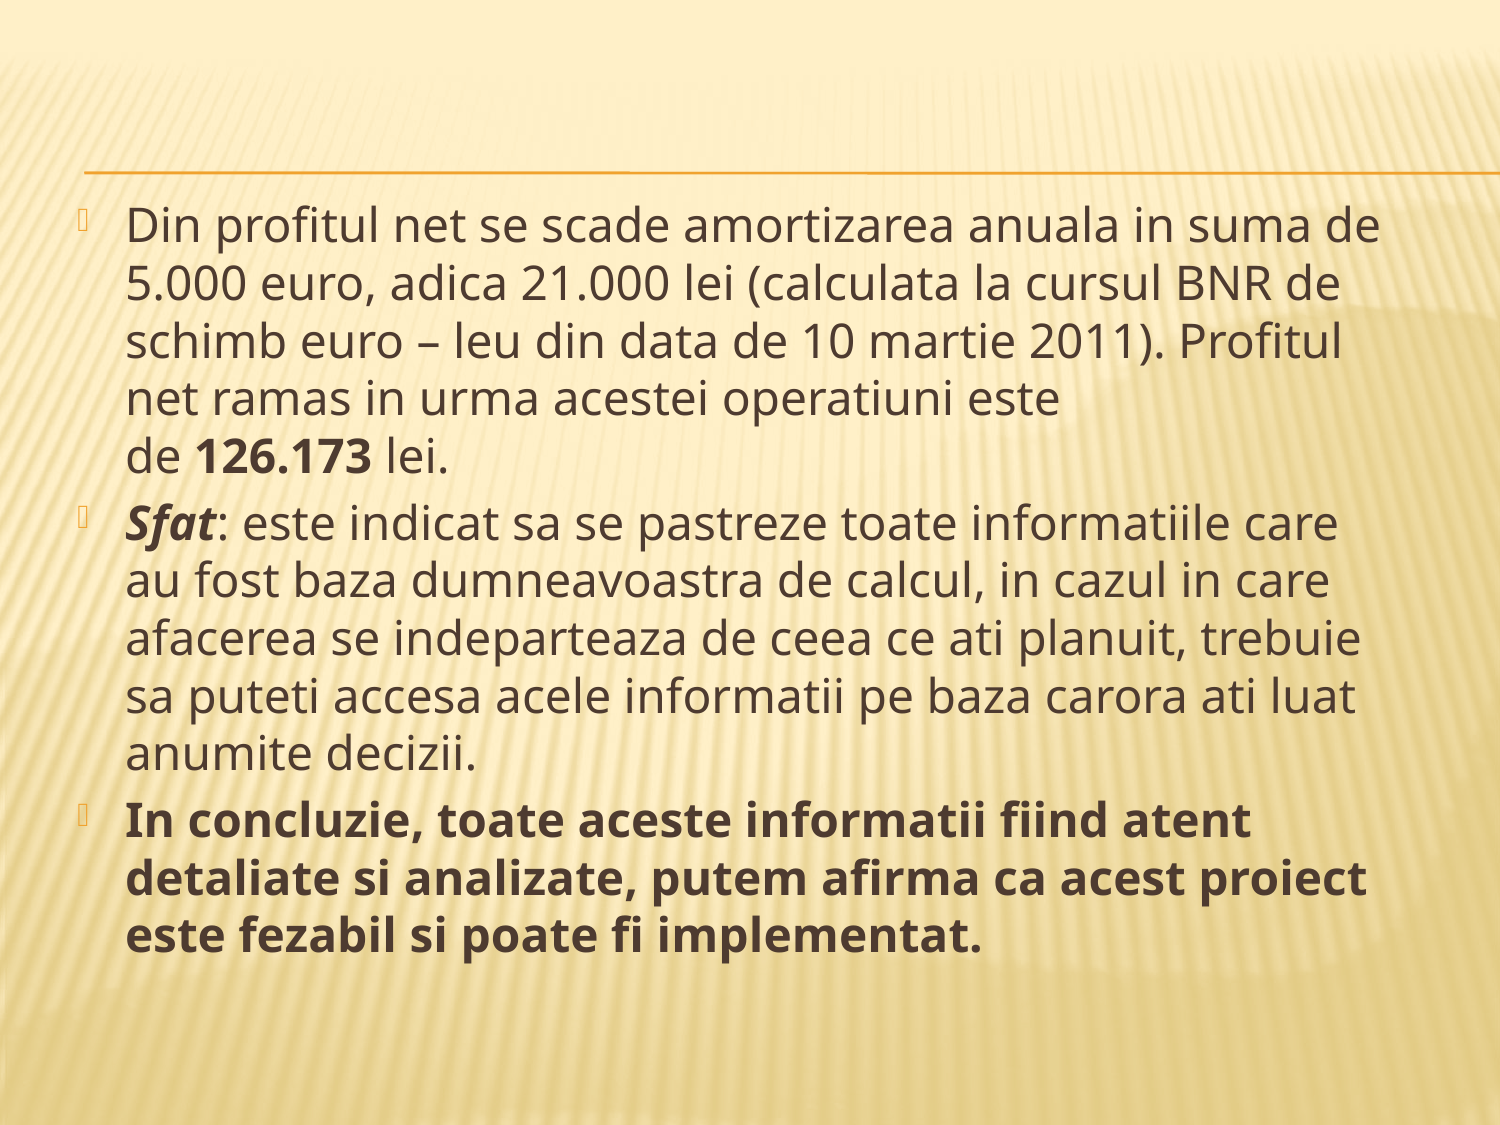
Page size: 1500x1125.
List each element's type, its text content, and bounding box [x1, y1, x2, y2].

list Din profitul net se scade amortizarea anuala in suma de 5.000 euro, adica 21.000 lei (calculata la cursul BNR de schimb euro – leu din data de 10 martie 2011). Profitul net ramas in urma acestei operatiuni este de 126.173 lei. Sfat: este indicat sa se pastreze toate informatiile care au fost baza dumneavoastra de calcul, in cazul in care afacerea se indeparteaza de ceea ce ati planuit, trebuie sa puteti accesa acele informatii pe baza carora ati luat anumite decizii. In concluzie, toate aceste informatii fiind atent detaliate si analizate, putem afirma ca acest proiect este fezabil si poate fi implementat. [62, 187, 1413, 975]
